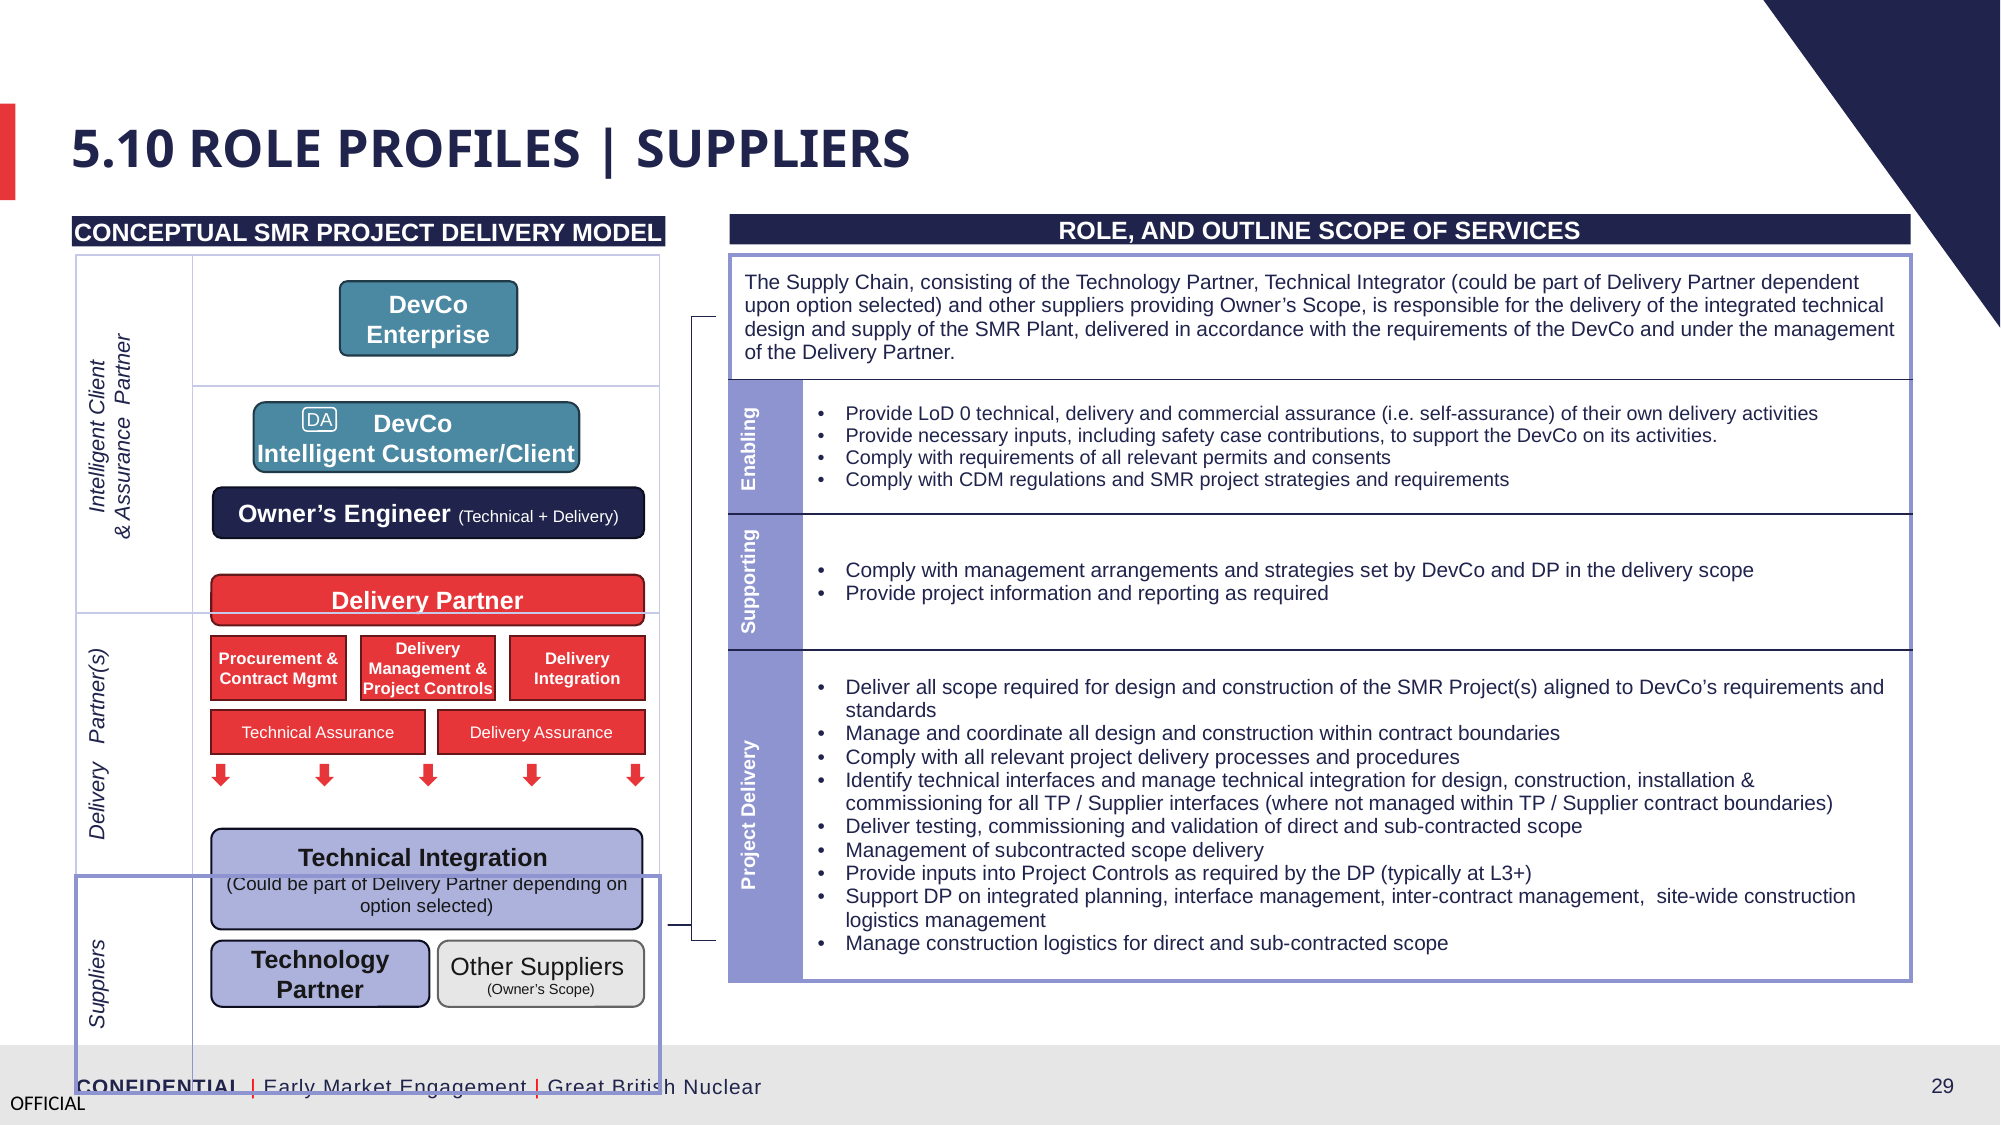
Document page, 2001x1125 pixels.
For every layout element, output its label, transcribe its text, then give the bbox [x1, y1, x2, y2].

text_box DevCo Enterprise [338, 280, 519, 357]
table_cell Project Delivery [732, 651, 803, 979]
text_box [667, 316, 716, 941]
text_box Owner’s Engineer (Technical + Delivery) [211, 486, 646, 540]
table_header The Supply Chain, consisting of the Technology Partner, Technical Integrator (could be part of Delivery Partner dependent upon option selected) and other suppliers providing Owner’s Scope, is responsible for the delivery of the integrated technical design and supply of the SMR Plant, delivered in accordance with the requirements of the DevCo and under the management of the Delivery Partner. [732, 257, 1909, 379]
text_box CONCEPTUAL SMR PROJECT DELIVERY MODEL [71, 216, 666, 247]
table_cell [193, 387, 659, 612]
list 5.10 ROLE profiles | suppliers [56, 97, 2000, 204]
table_cell Supporting [732, 515, 803, 649]
table_cell Suppliers [78, 878, 192, 1091]
table_cell [193, 878, 658, 1091]
table_cell Enabling [732, 380, 803, 513]
table_cell Provide LoD 0 technical, delivery and commercial assurance (i.e. self-assurance) of their own delivery activities Provide necessary inputs, including safety case contributions, to support the DevCo on its activities. Comply with requirements of all relevant permits and consents Comply with CDM regulations and SMR project strategies and requirements [803, 380, 1909, 513]
text_box DevCo Intelligent Customer/Client [252, 401, 581, 474]
table_cell Delivery Partner(s) [77, 614, 192, 874]
table_header Intelligent Client & Assurance Partner [77, 256, 192, 612]
table_header [193, 256, 659, 385]
text_box ROLE, AND OUTLINE SCOPE OF SERVICES [729, 214, 1911, 245]
table_cell [193, 614, 659, 874]
table_cell Comply with management arrangements and strategies set by DevCo and DP in the delivery scope Provide project information and reporting as required [803, 515, 1909, 649]
table_cell Deliver all scope required for design and construction of the SMR Project(s) aligned to DevCo’s requirements and standards Manage and coordinate all design and construction within contract boundaries Comply with all relevant project delivery processes and procedures Identify technical interfaces and manage technical integration for design, construction, installation & commissioning for all TP / Supplier interfaces (where not managed within TP / Supplier contract boundaries) Deliver testing, commissioning and validation of direct and sub-contracted scope Management of subcontracted scope delivery Provide inputs into Project Controls as required by the DP (typically at L3+) Support DP on integrated planning, interface management, inter-contract management, site-wide construction logistics management Manage construction logistics for direct and sub-contracted scope [803, 651, 1909, 979]
text_box DA [301, 406, 338, 433]
